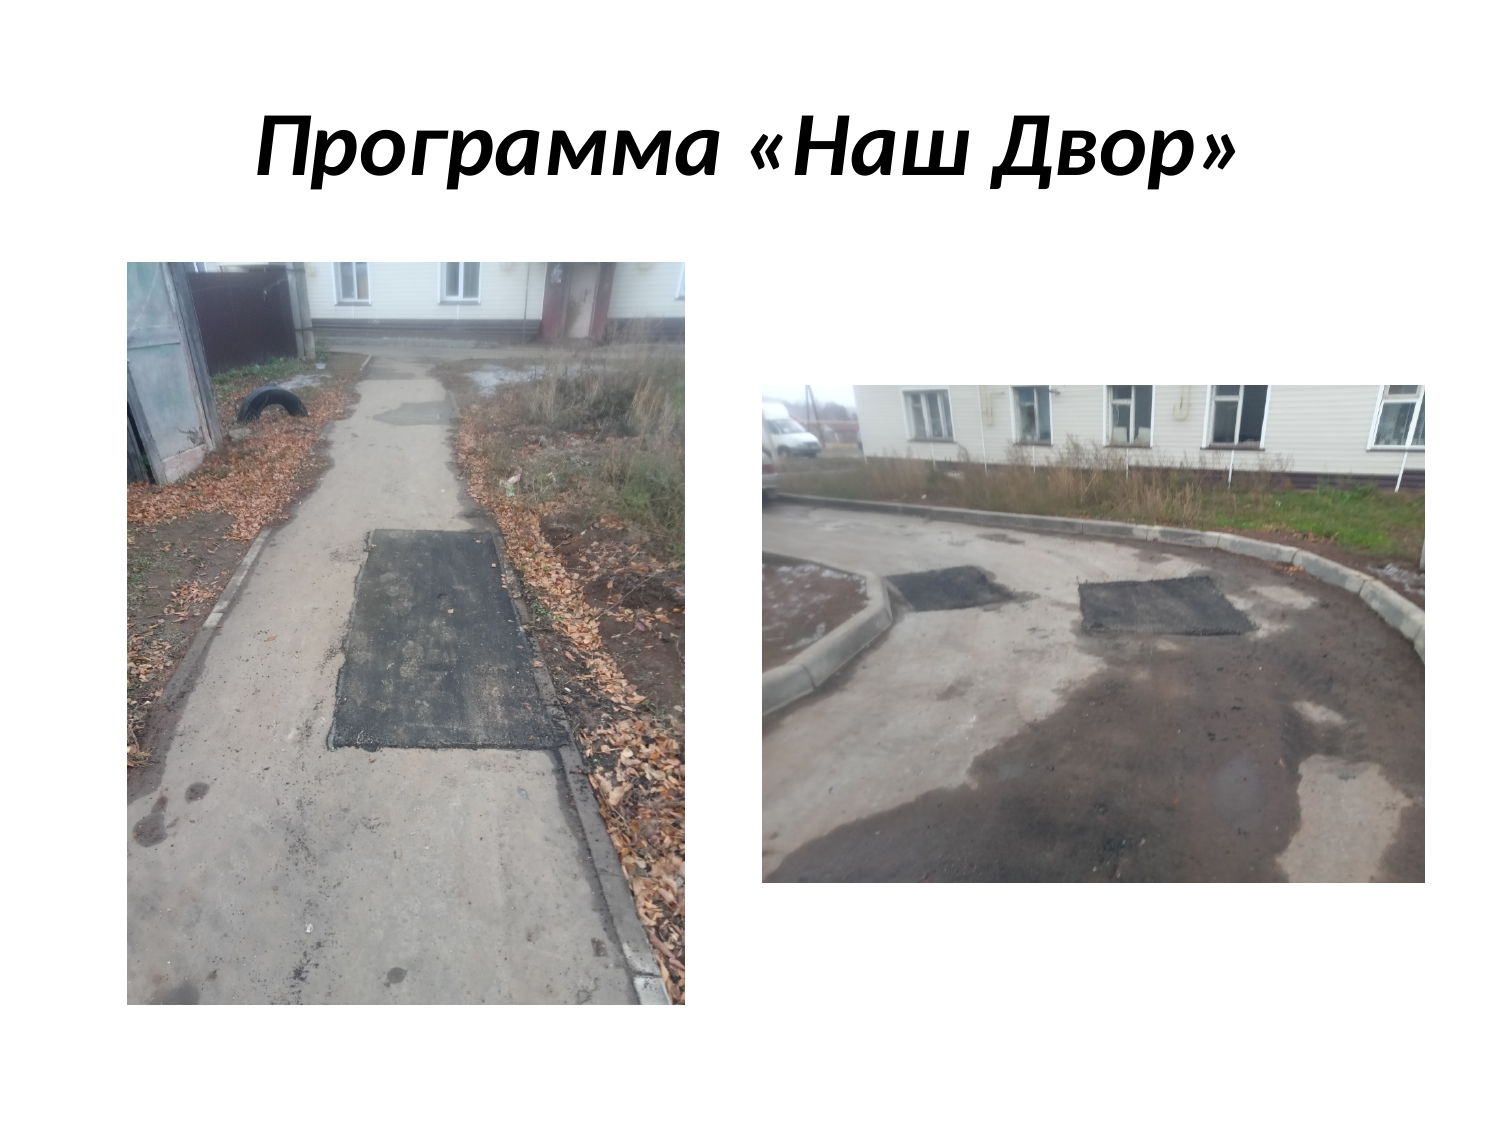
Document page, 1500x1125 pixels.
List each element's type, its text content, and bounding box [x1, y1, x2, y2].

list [127, 262, 685, 1006]
title Программа «Наш Двор» [75, 45, 1425, 233]
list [762, 384, 1426, 883]
